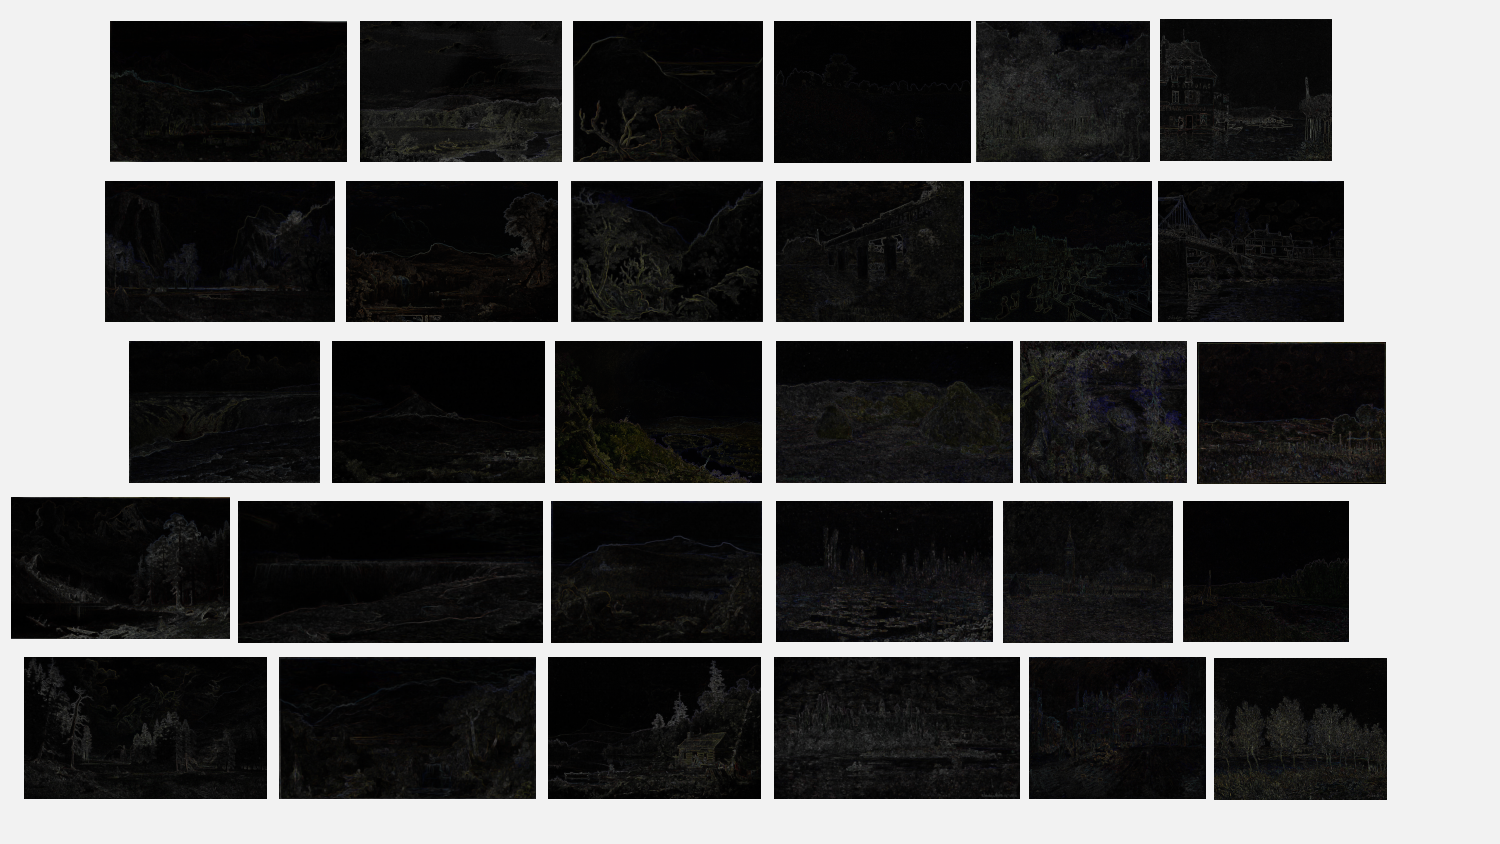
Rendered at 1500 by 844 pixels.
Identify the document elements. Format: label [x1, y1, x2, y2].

picture [1183, 501, 1349, 643]
picture [1158, 181, 1344, 323]
picture [976, 20, 1150, 162]
picture [331, 341, 545, 483]
picture [11, 497, 230, 639]
picture [1003, 501, 1173, 643]
picture [110, 20, 347, 162]
picture [346, 181, 558, 323]
picture [105, 181, 335, 323]
picture [1019, 341, 1187, 483]
picture [1028, 657, 1206, 799]
picture [573, 20, 764, 163]
picture [1159, 19, 1332, 161]
picture [237, 501, 543, 643]
picture [1197, 342, 1386, 484]
picture [570, 181, 764, 323]
picture [1214, 658, 1387, 800]
picture [555, 341, 762, 483]
picture [775, 181, 964, 323]
picture [774, 657, 1021, 799]
picture [550, 501, 762, 643]
picture [969, 181, 1152, 323]
picture [129, 341, 320, 483]
picture [359, 20, 562, 162]
picture [547, 657, 761, 799]
picture [279, 657, 536, 799]
picture [775, 341, 1014, 483]
picture [776, 501, 994, 643]
picture [774, 21, 971, 163]
picture [23, 657, 267, 799]
